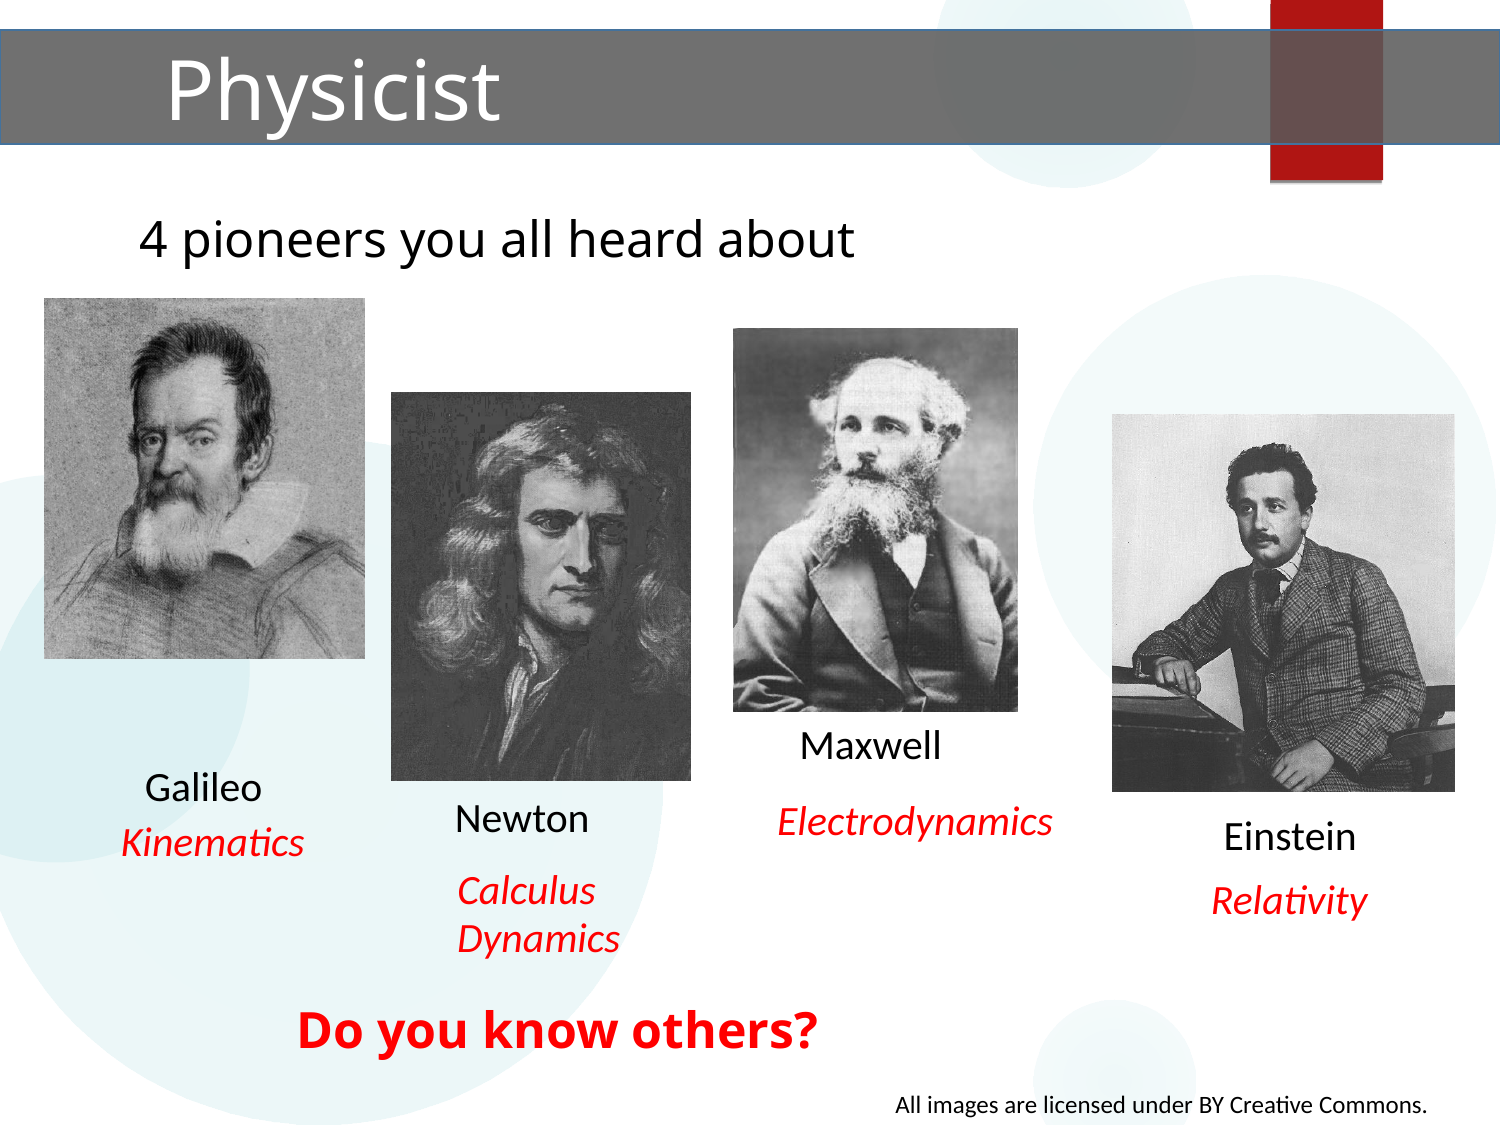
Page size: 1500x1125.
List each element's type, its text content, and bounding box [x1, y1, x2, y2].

picture [391, 392, 691, 781]
text_box [442, 145, 1084, 153]
picture [733, 328, 1018, 712]
text_box Relativity [1196, 865, 1383, 931]
text_box Einstein [1208, 801, 1372, 865]
text_box Newton [439, 783, 605, 849]
text_box Physicist [0, 29, 1500, 145]
text_box Kinematics [106, 806, 320, 872]
picture [1112, 414, 1455, 792]
text_box Maxwell [784, 712, 957, 776]
text_box Do you know others? [281, 991, 1454, 1067]
picture [44, 298, 365, 659]
text_box All images are licensed under BY Creative Commons. [880, 1080, 1500, 1125]
text_box Electrodynamics [762, 786, 1069, 851]
text_box Calculus [442, 855, 612, 920]
text_box 4 pioneers you all heard about [124, 199, 1298, 275]
text_box Dynamics [442, 903, 636, 969]
text_box Galileo [130, 751, 278, 806]
